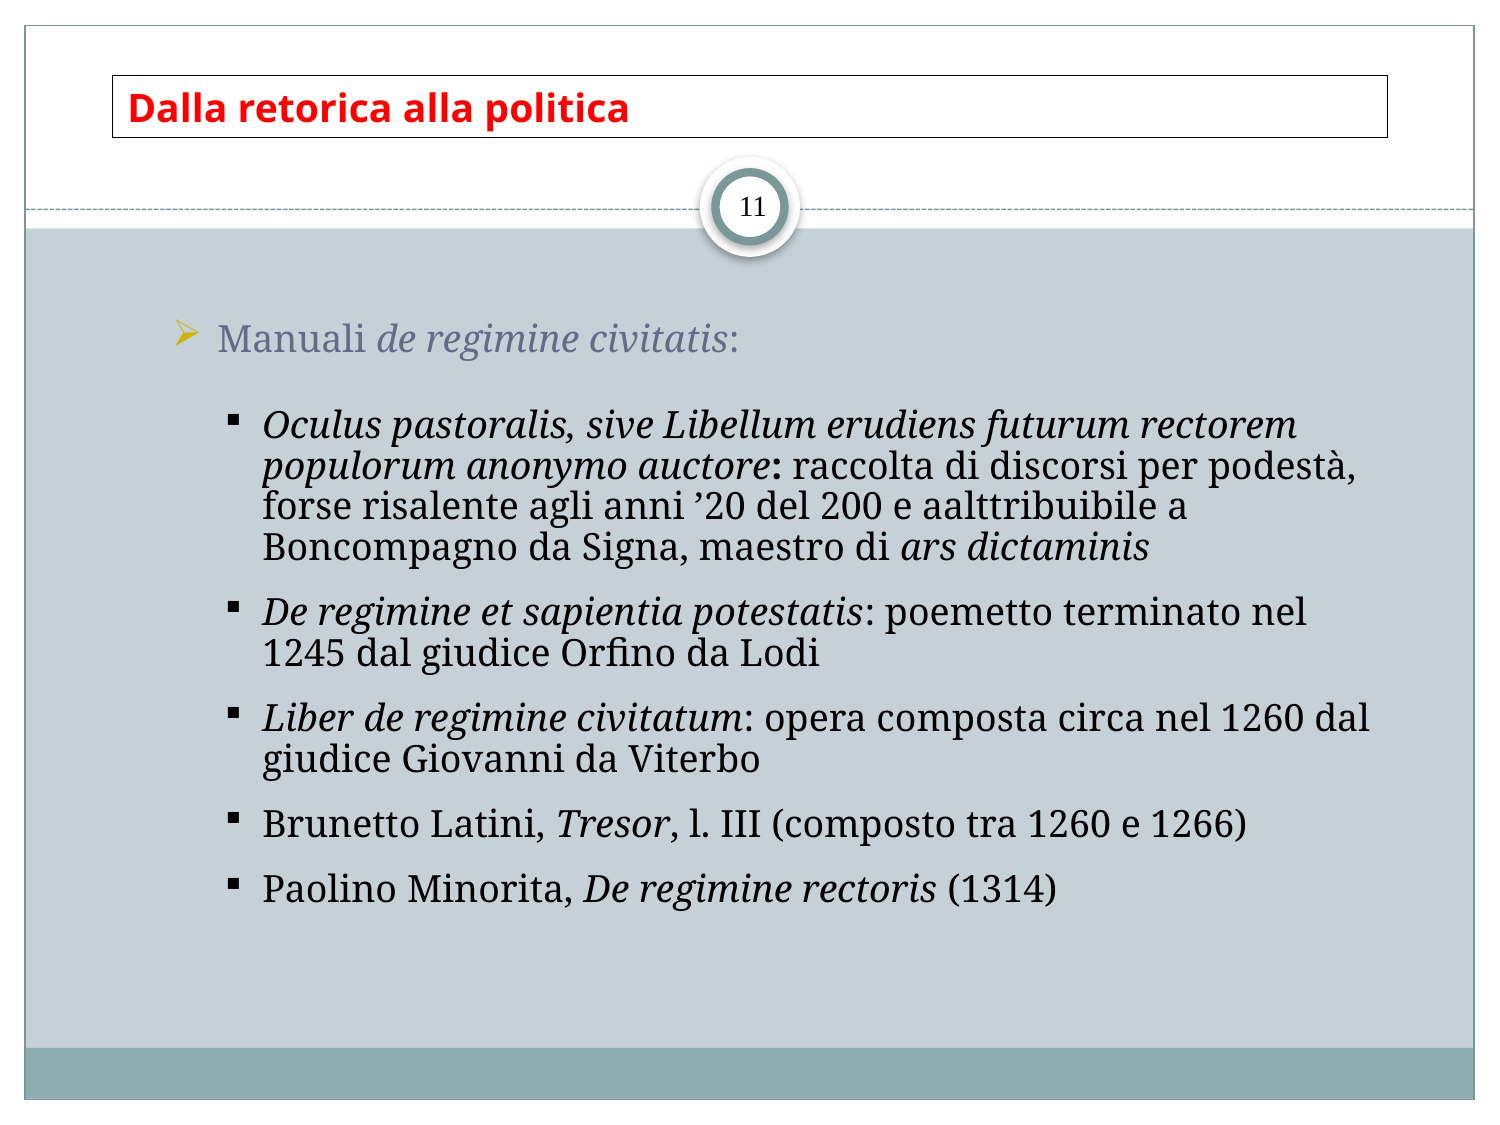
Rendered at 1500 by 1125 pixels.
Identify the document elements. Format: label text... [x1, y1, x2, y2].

list Manuali de regimine civitatis: Oculus pastoralis, sive Libellum erudiens futurum rectorem populorum anonymo auctore: raccolta di discorsi per podestà, forse risalente agli anni ’20 del 200 e aalttribuibile a Boncompagno da Signa, maestro di ars dictaminis De regimine et sapientia potestatis: poemetto terminato nel 1245 dal giudice Orfino da Lodi Liber de regimine civitatum: opera composta circa nel 1260 dal giudice Giovanni da Viterbo Brunetto Latini, Tresor, l. III (composto tra 1260 e 1266) Paolino Minorita, De regimine rectoris (1314) [112, 312, 1388, 950]
title Dalla retorica alla politica [112, 75, 1388, 138]
slide_number 11 [715, 168, 791, 241]
